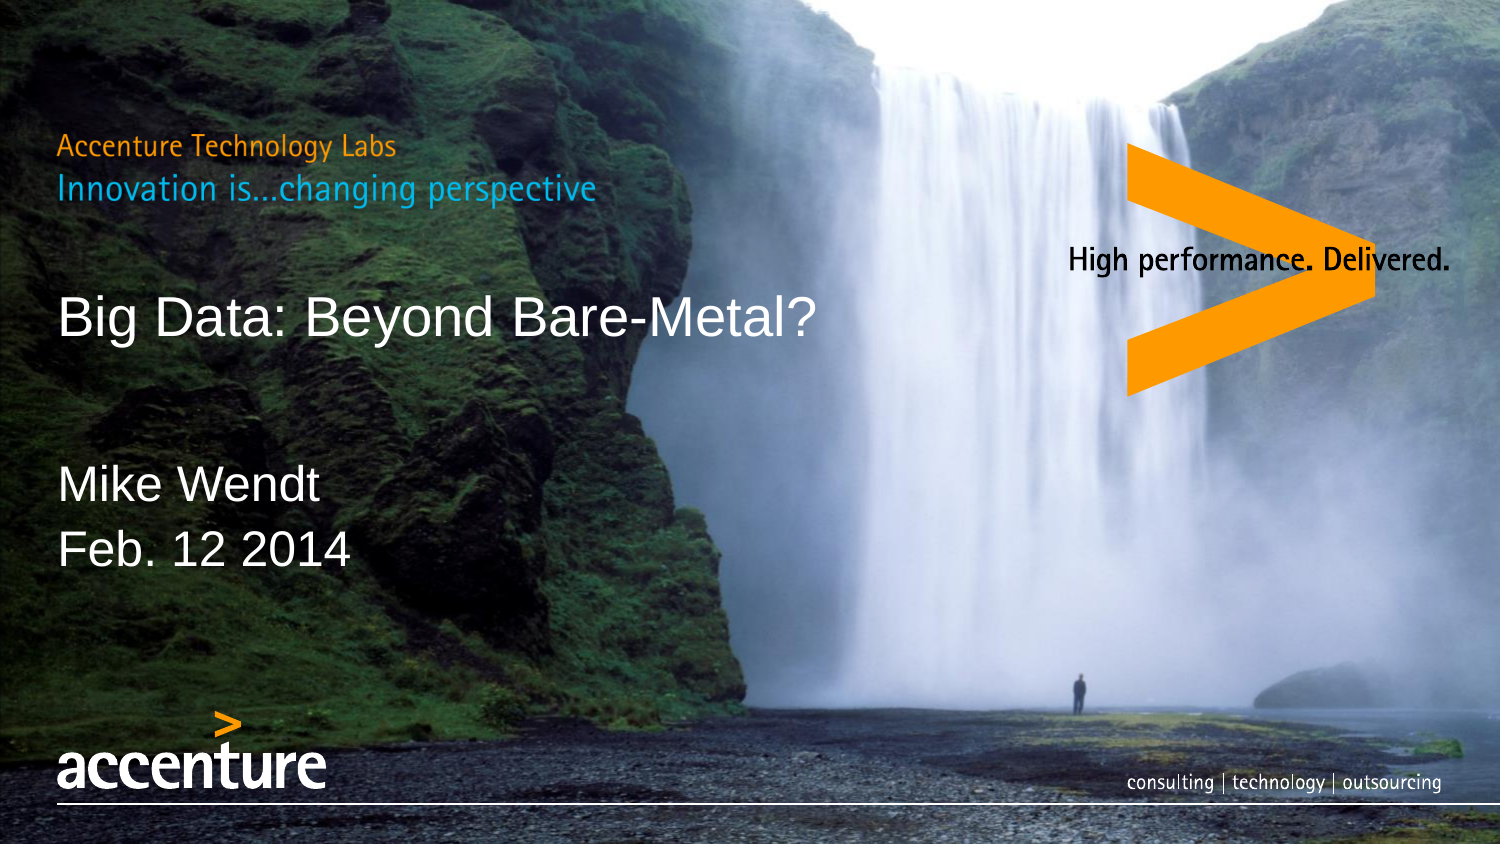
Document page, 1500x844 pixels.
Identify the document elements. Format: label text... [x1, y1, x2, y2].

list Big Data: Beyond Bare-Metal? Mike Wendt Feb. 12 2014 [57, 274, 1443, 333]
picture [0, 0, 1500, 844]
